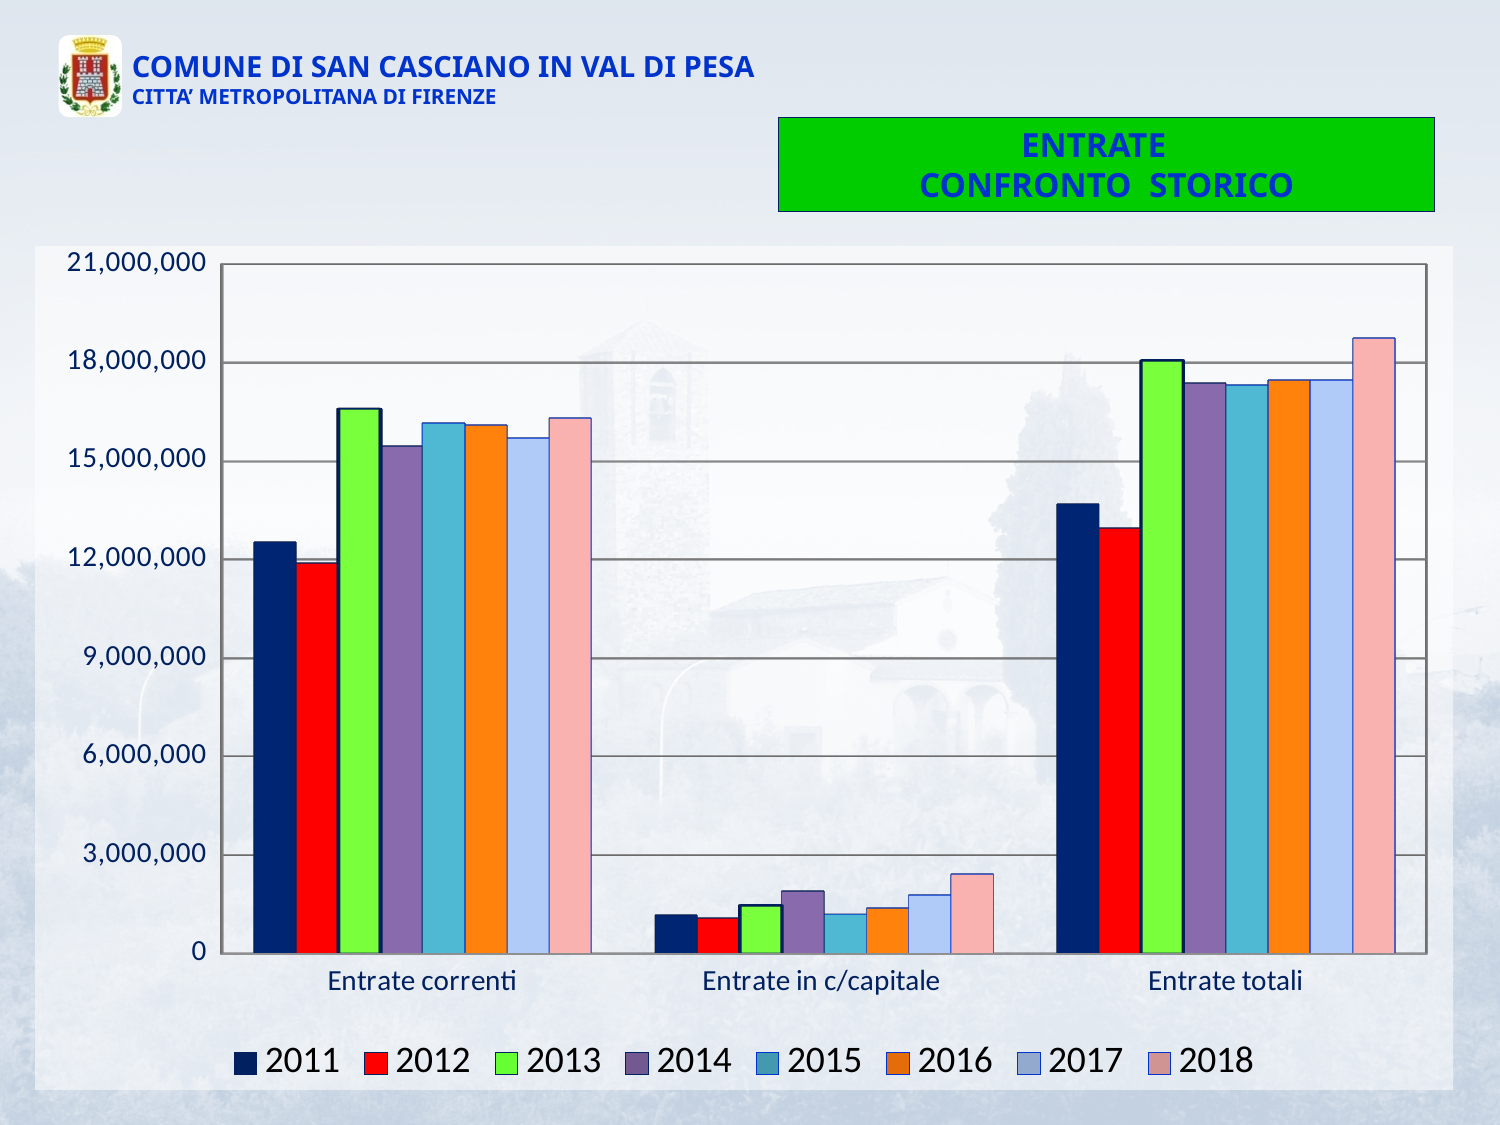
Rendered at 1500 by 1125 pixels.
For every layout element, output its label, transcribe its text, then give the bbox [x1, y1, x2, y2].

text_box COMUNE DI SAN CASCIANO IN VAL DI PESA CITTA’ METROPOLITANA DI FIRENZE [127, 41, 868, 117]
picture [58, 34, 123, 118]
chart [34, 245, 1454, 1091]
text_box ENTRATE CONFRONTO STORICO [778, 117, 1435, 212]
